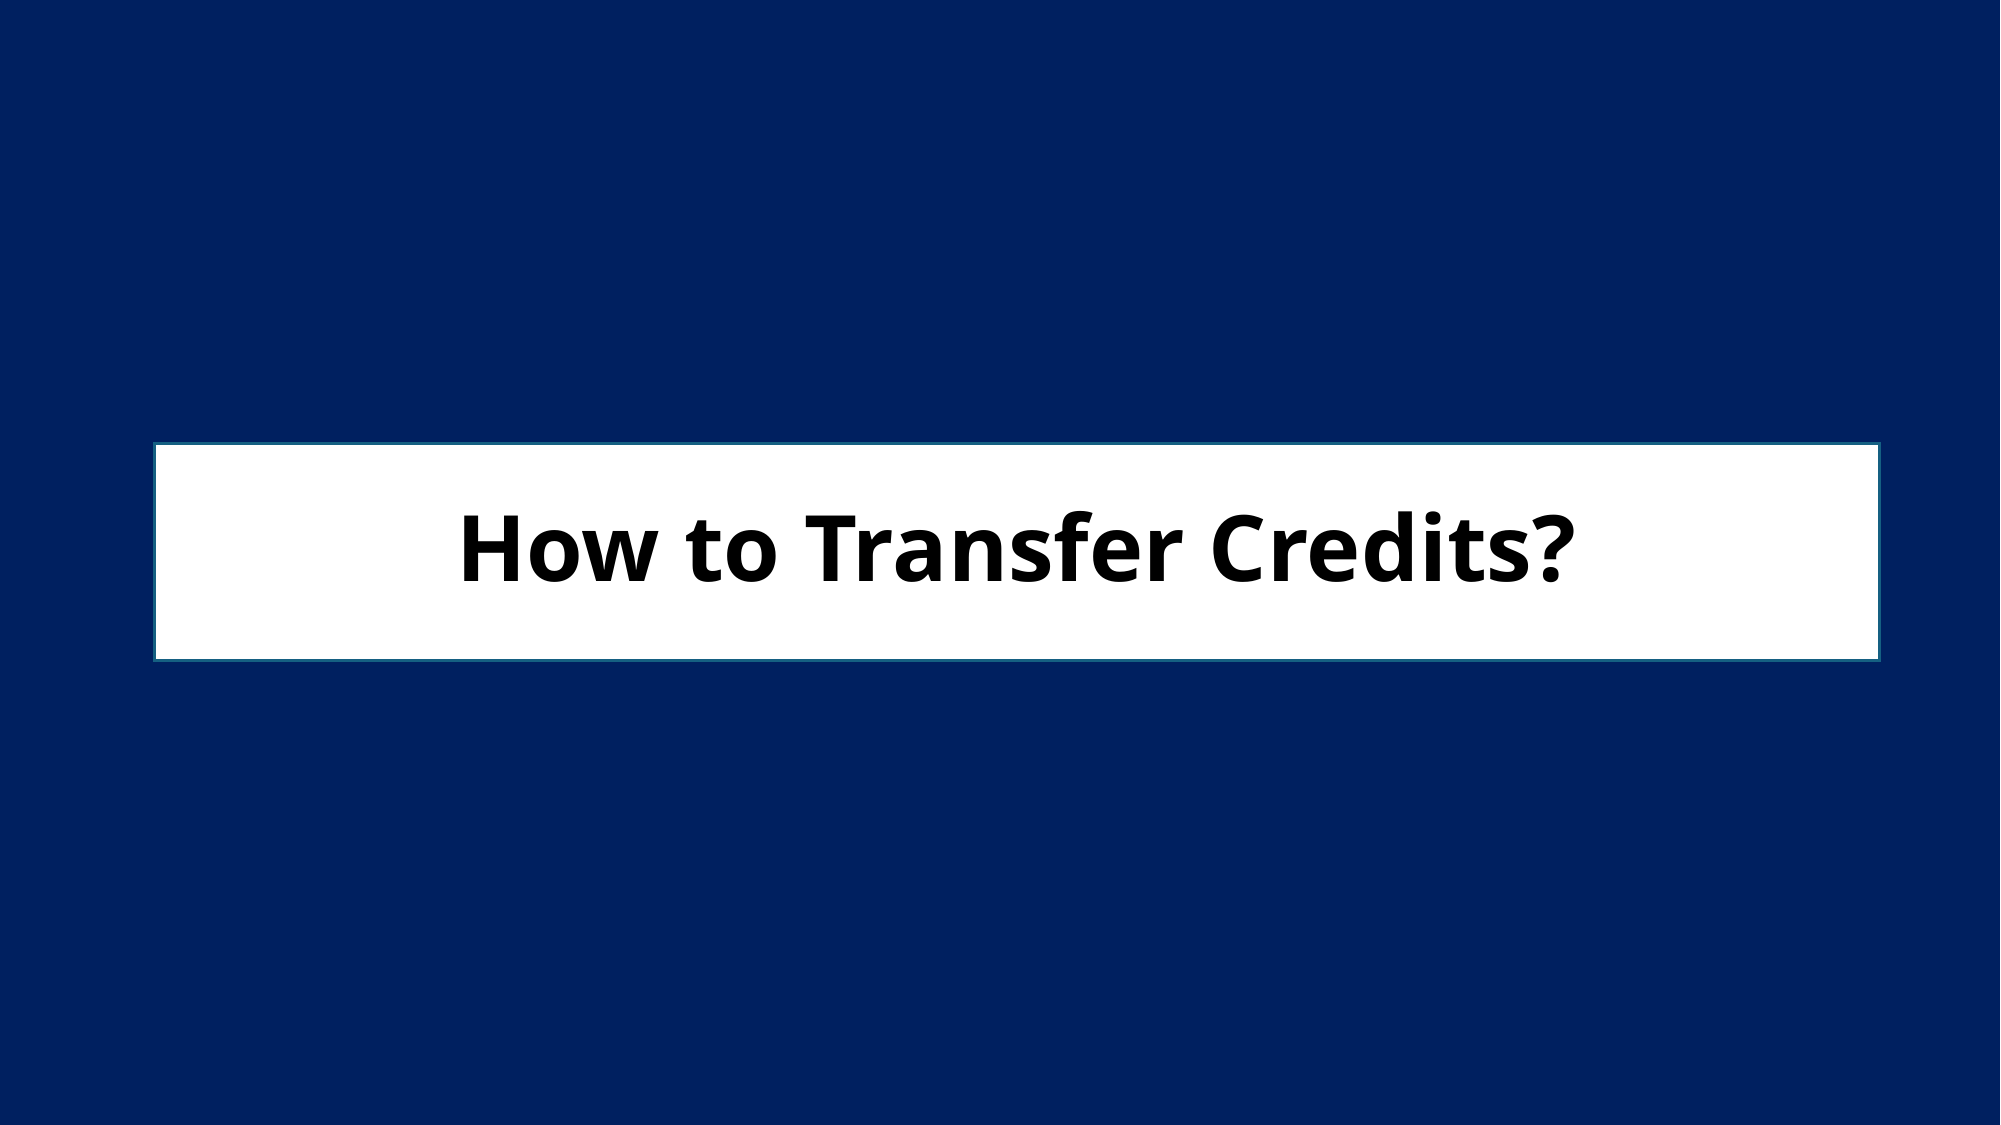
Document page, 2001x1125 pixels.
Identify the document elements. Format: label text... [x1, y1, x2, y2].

title How to Transfer Credits? [153, 442, 1881, 662]
